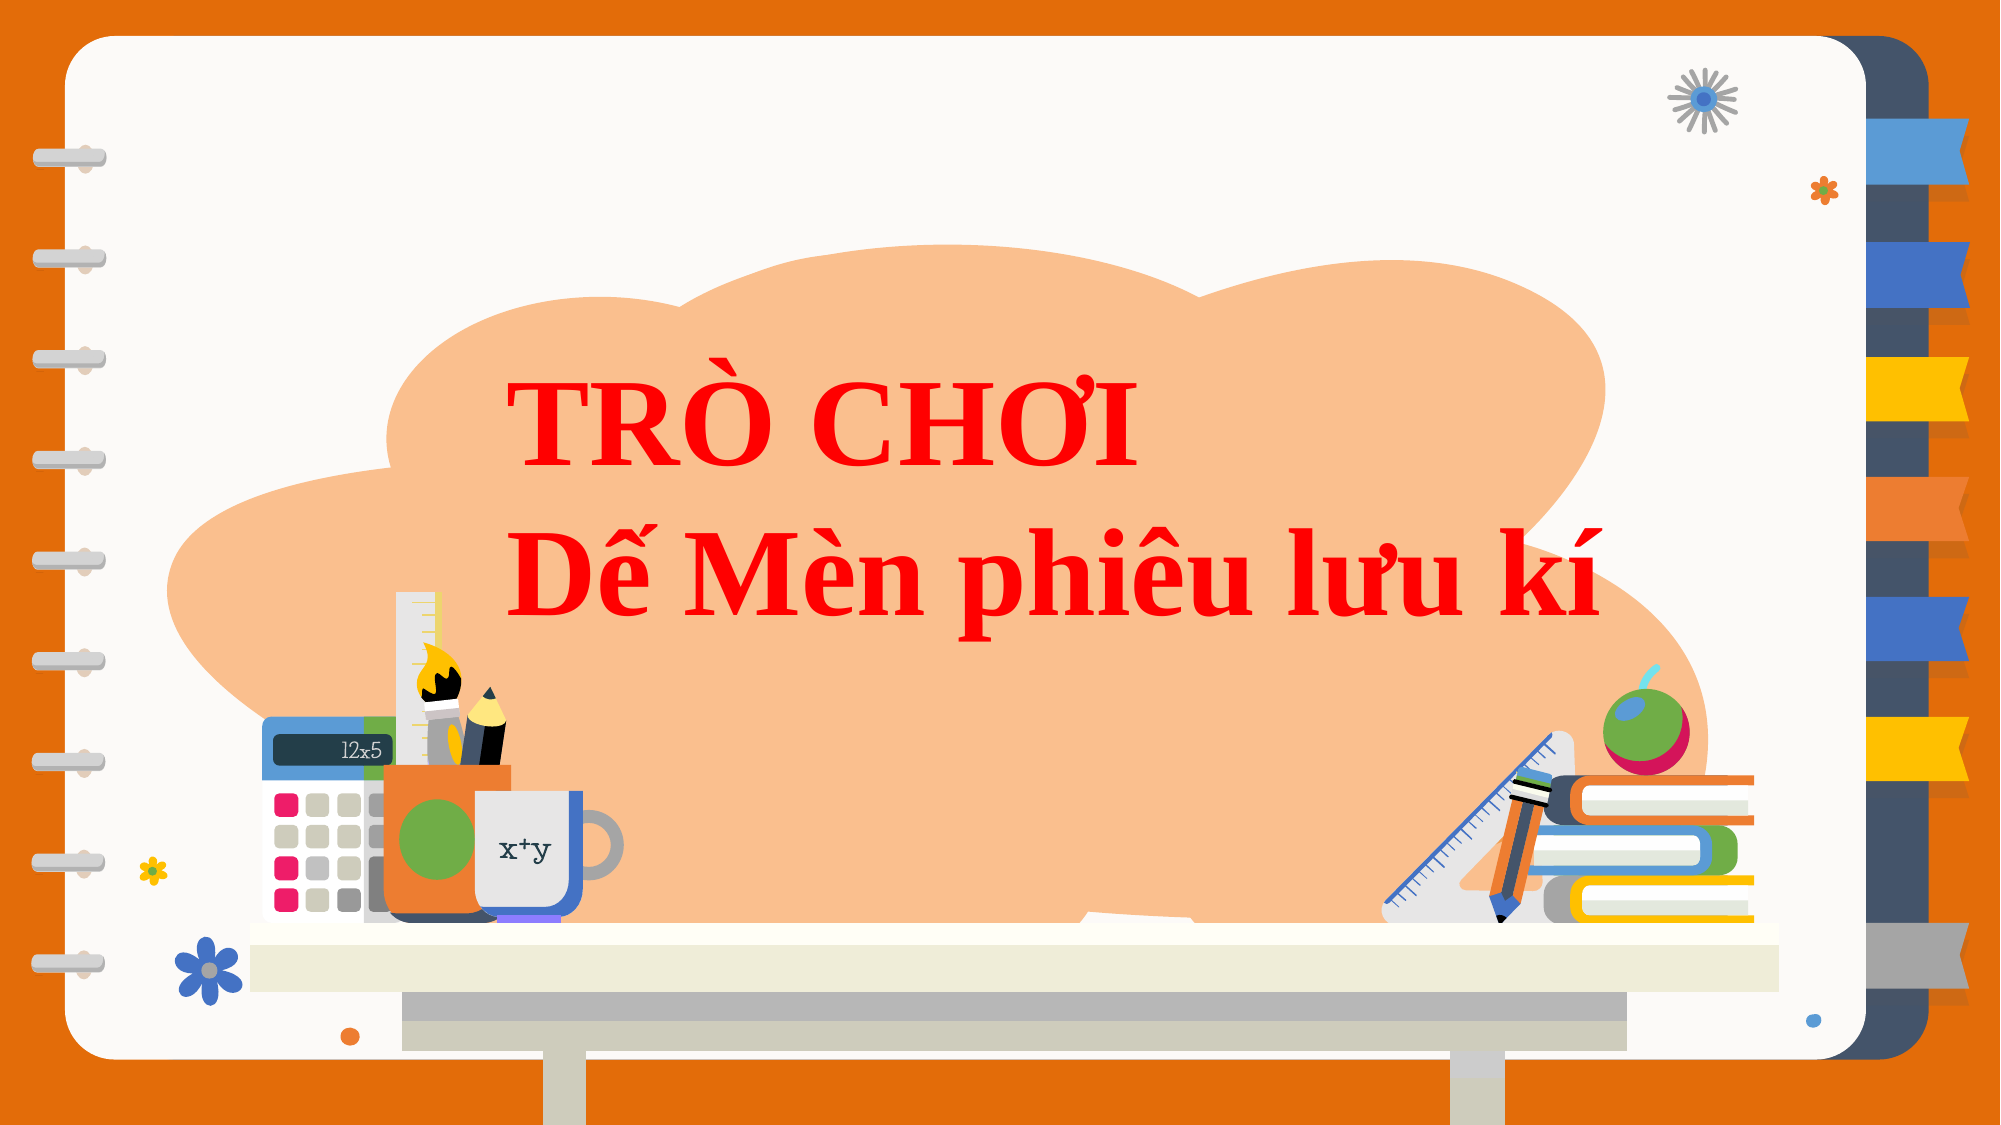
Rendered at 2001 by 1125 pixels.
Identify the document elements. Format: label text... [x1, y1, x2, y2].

text_box TRÒ CHƠI Dế Mèn phiêu lưu kí [491, 333, 1697, 649]
